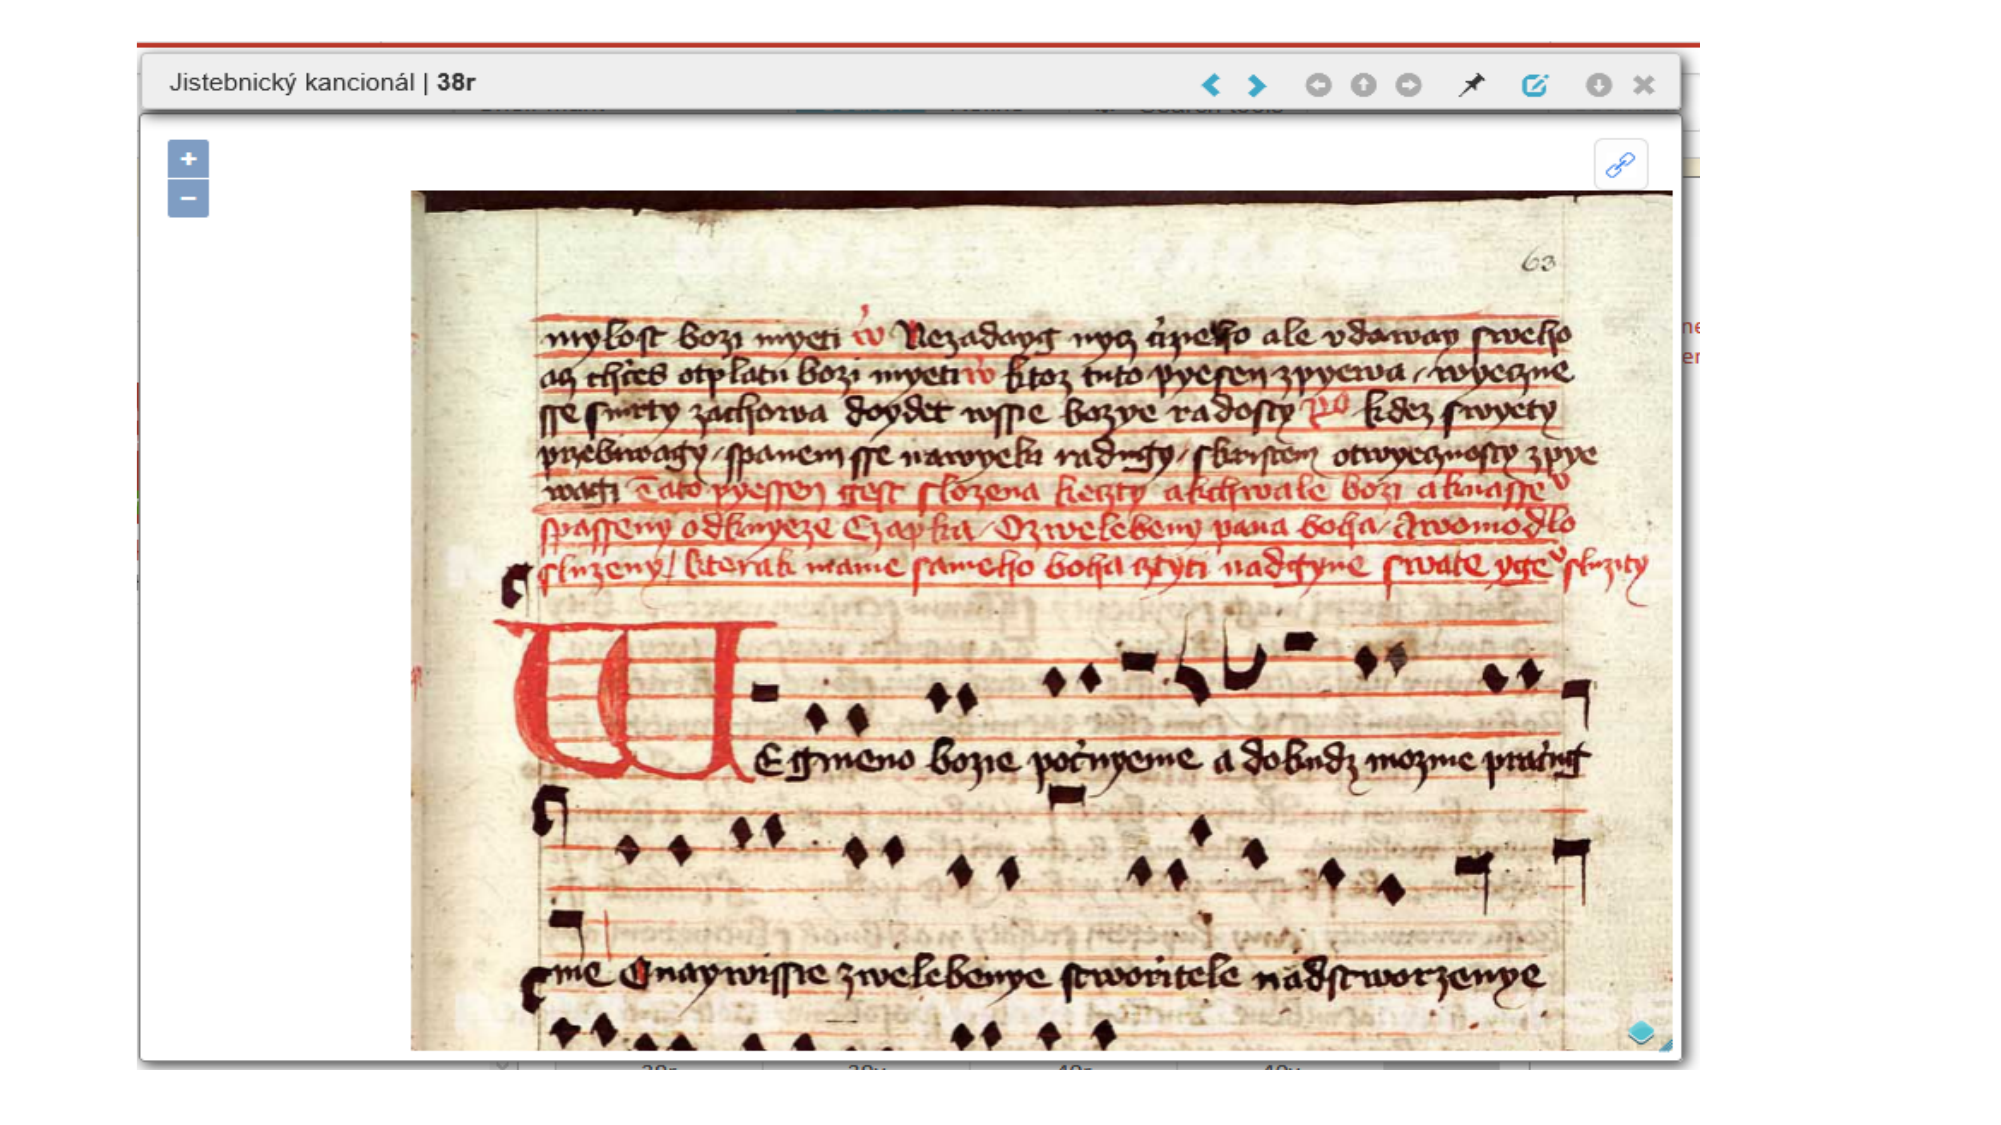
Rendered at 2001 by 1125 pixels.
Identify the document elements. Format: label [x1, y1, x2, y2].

picture [136, 41, 1700, 1070]
